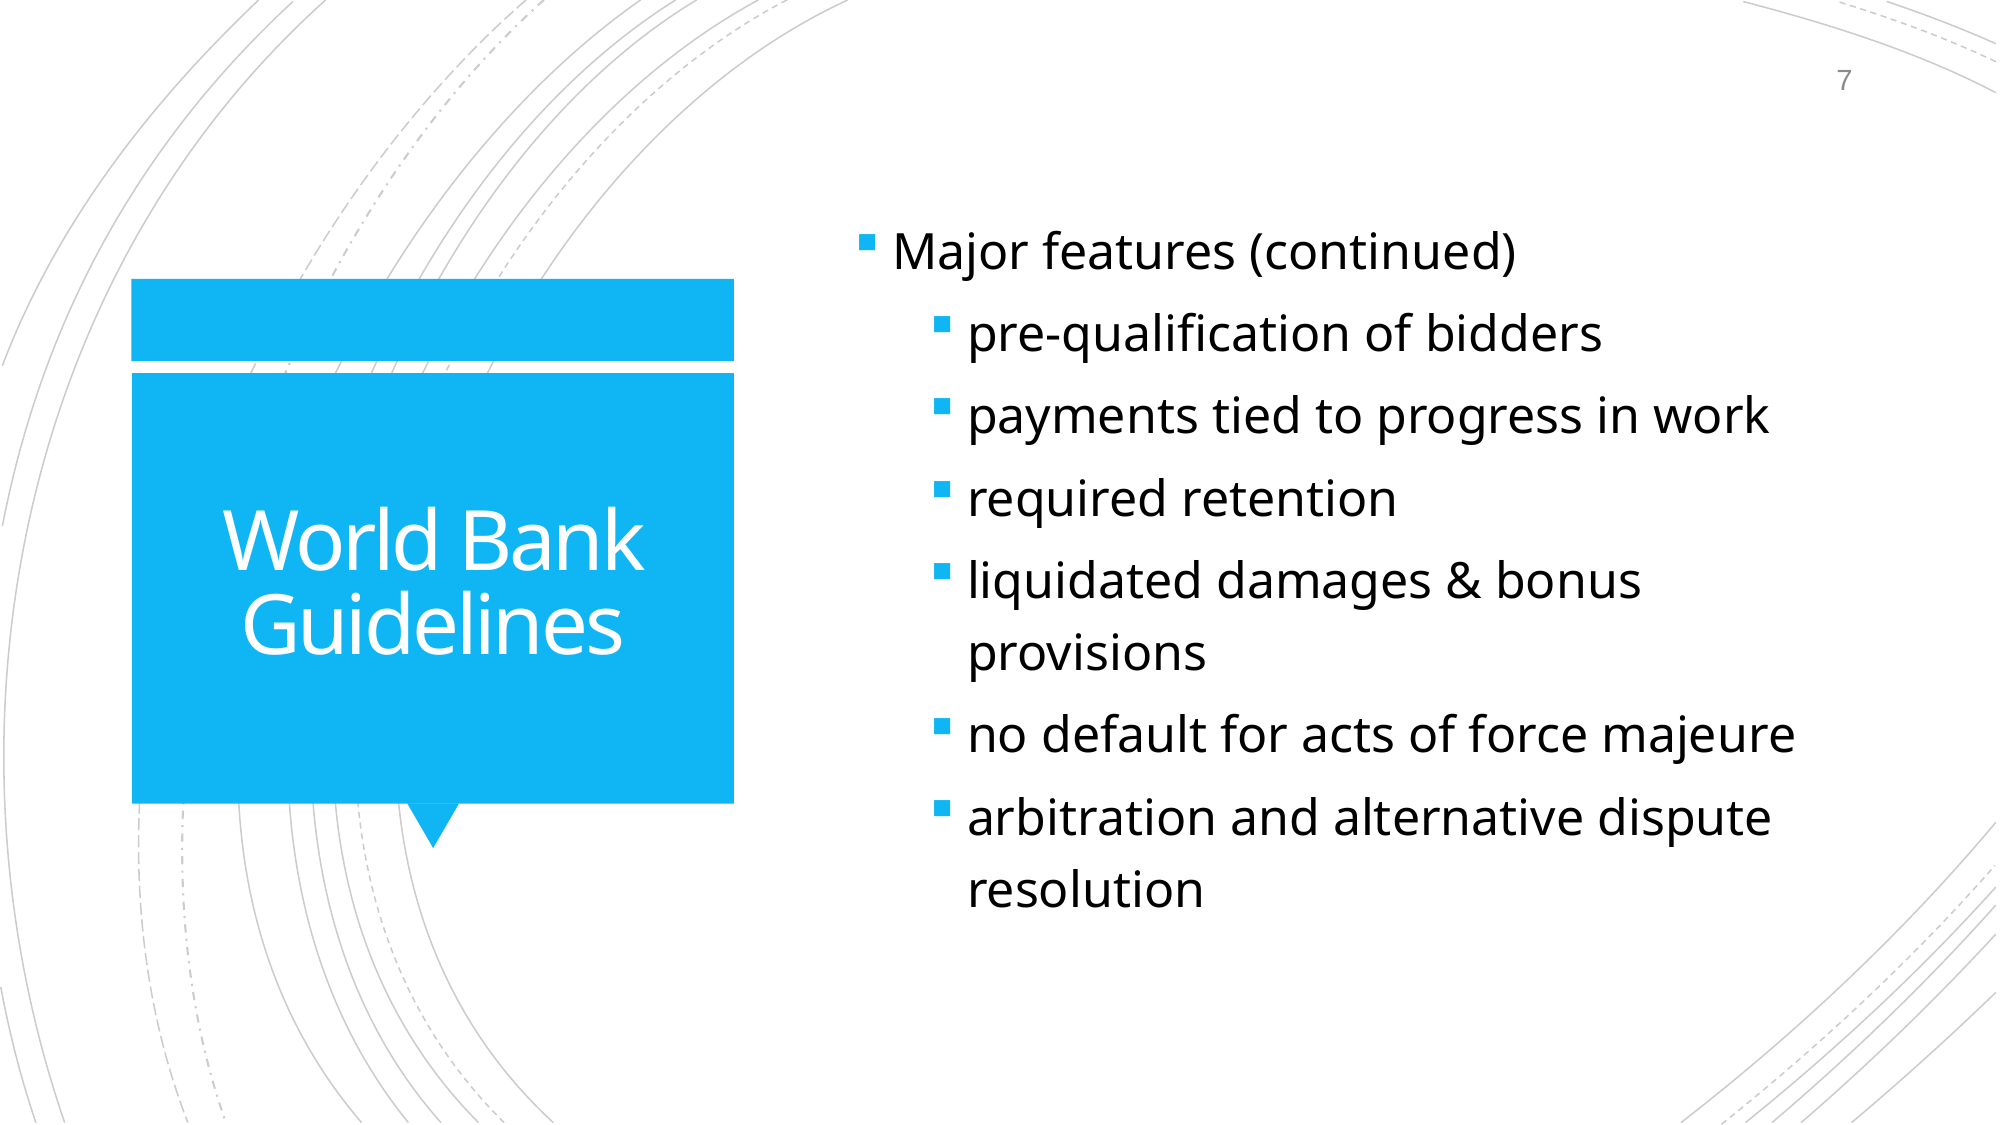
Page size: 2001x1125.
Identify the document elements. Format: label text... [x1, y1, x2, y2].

list Major features (continued) pre-qualification of bidders payments tied to progress in work required retention liquidated damages & bonus provisions no default for acts of force majeure arbitration and alternative dispute resolution [839, 131, 1871, 993]
slide_number 7 [1717, 52, 1868, 105]
title World Bank Guidelines [145, 385, 720, 789]
